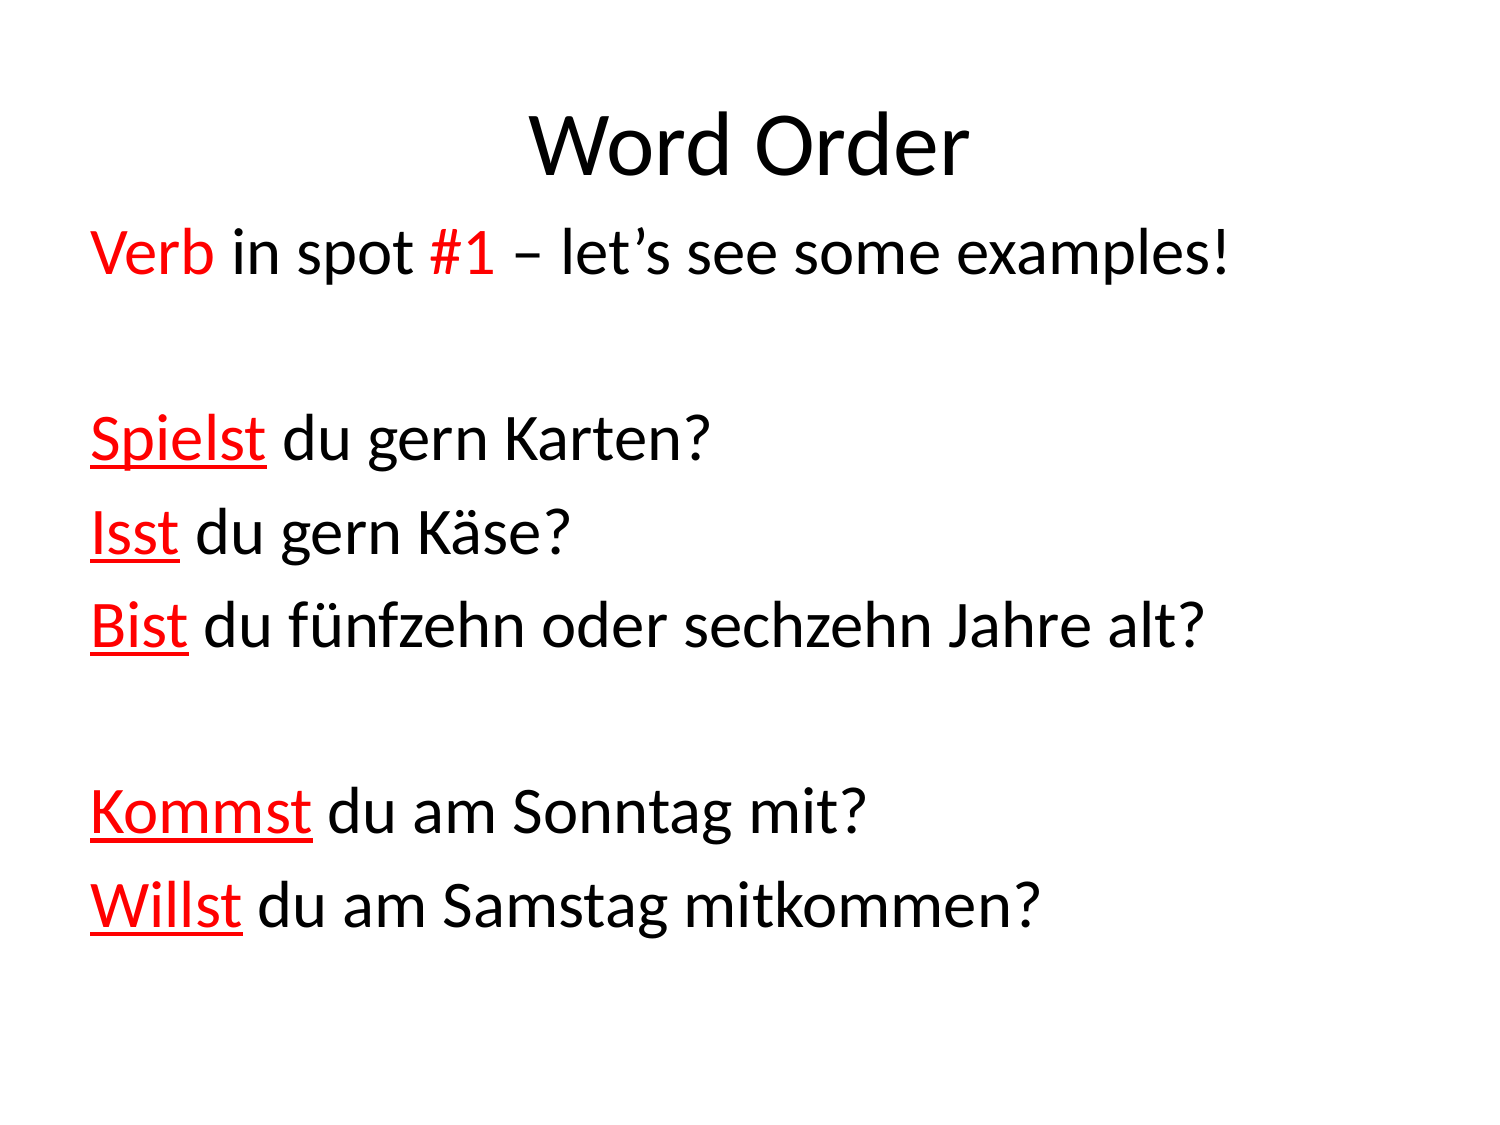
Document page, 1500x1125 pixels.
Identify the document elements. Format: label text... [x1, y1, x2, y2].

list Verb in spot #1 – let’s see some examples! Spielst du gern Karten? Isst du gern Käse? Bist du fünfzehn oder sechzehn Jahre alt? Kommst du am Sonntag mit? Willst du am Samstag mitkommen? [75, 200, 1425, 1038]
title Word Order [75, 45, 1425, 200]
